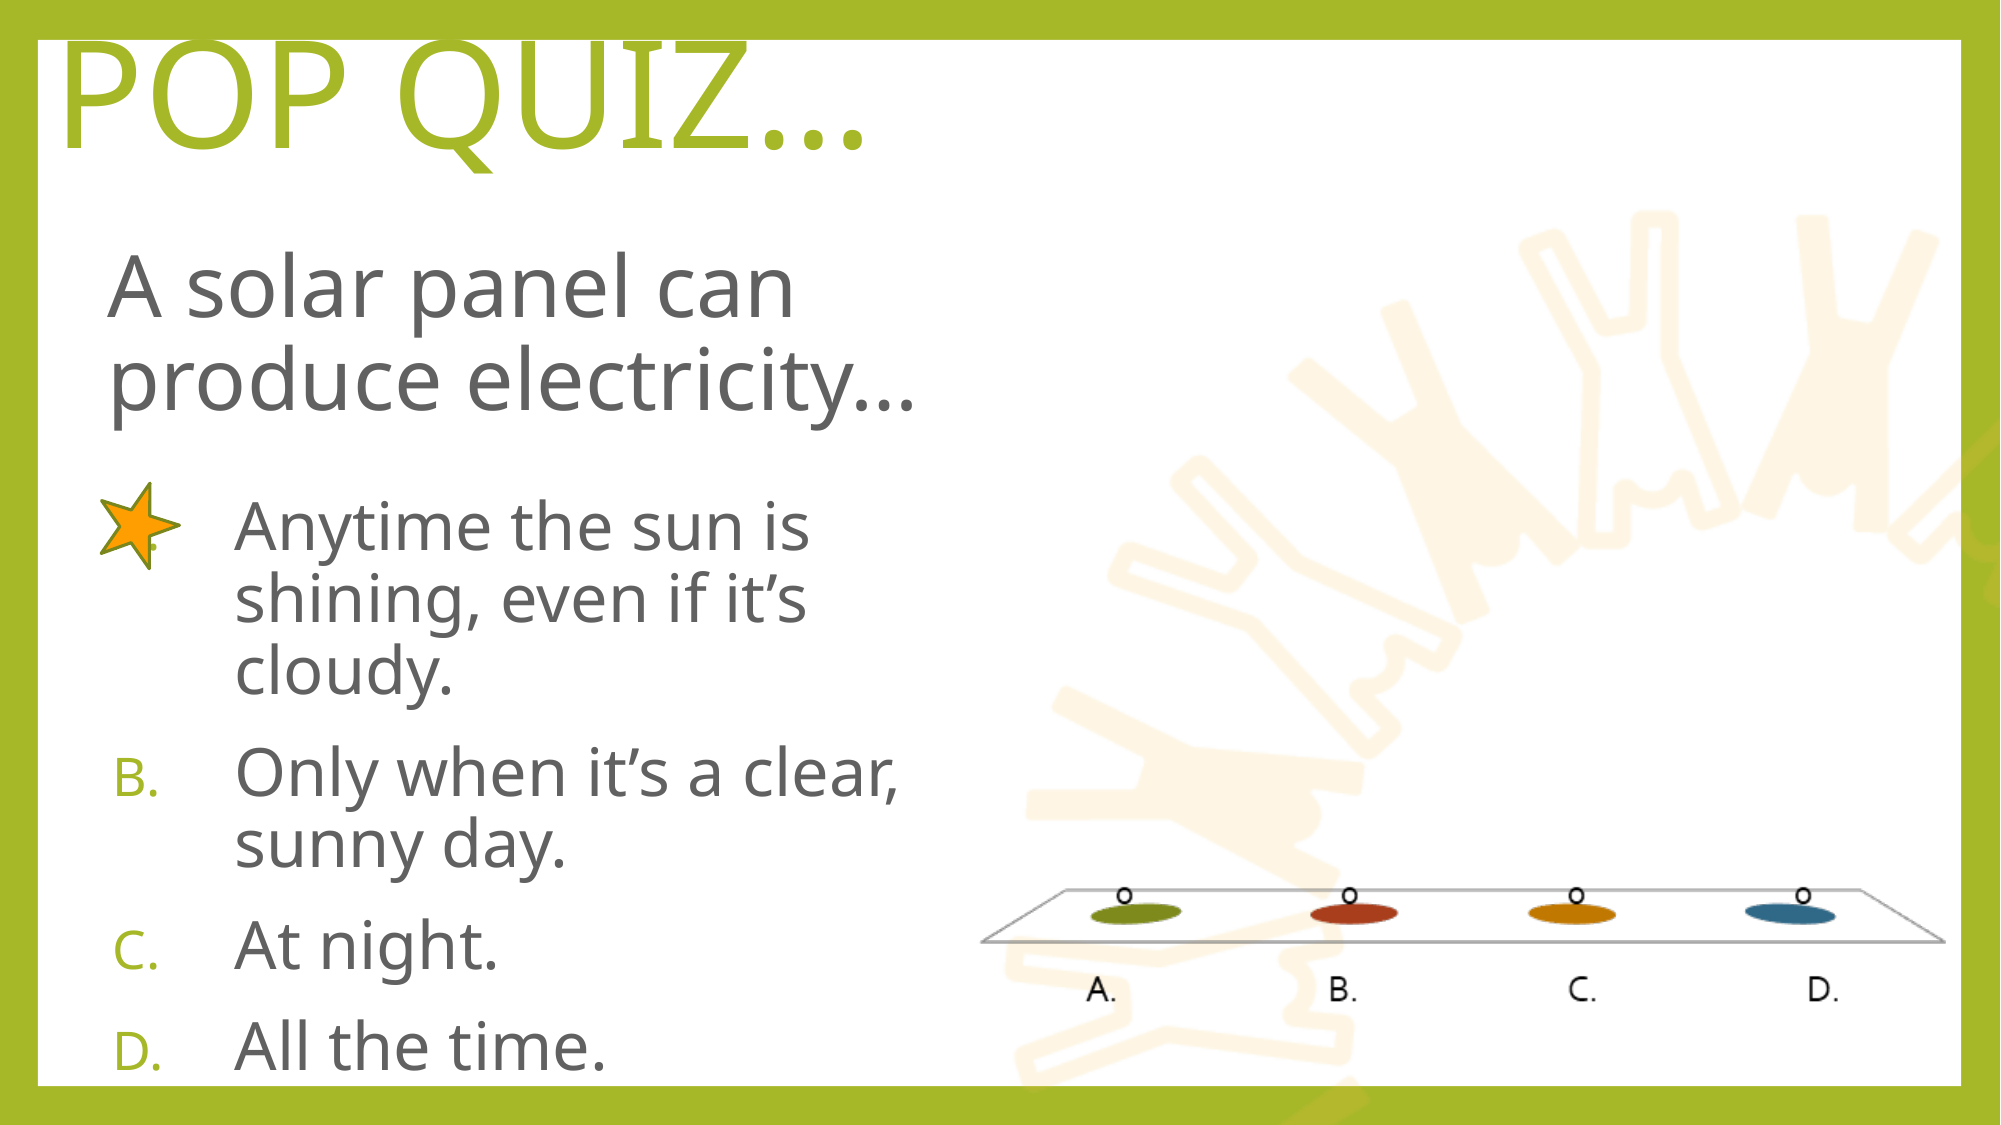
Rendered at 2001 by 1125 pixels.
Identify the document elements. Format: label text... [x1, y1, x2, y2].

text_box [958, 280, 1961, 1125]
text_box [607, 112, 2000, 1125]
text_box [99, 481, 181, 571]
text_box pop quiz… [38, 0, 1659, 212]
title A solar panel can produce electricity… [93, 234, 960, 439]
list Anytime the sun is shining, even if it’s cloudy. Only when it’s a clear, sunny day. At night. All the time. [90, 485, 1014, 1125]
